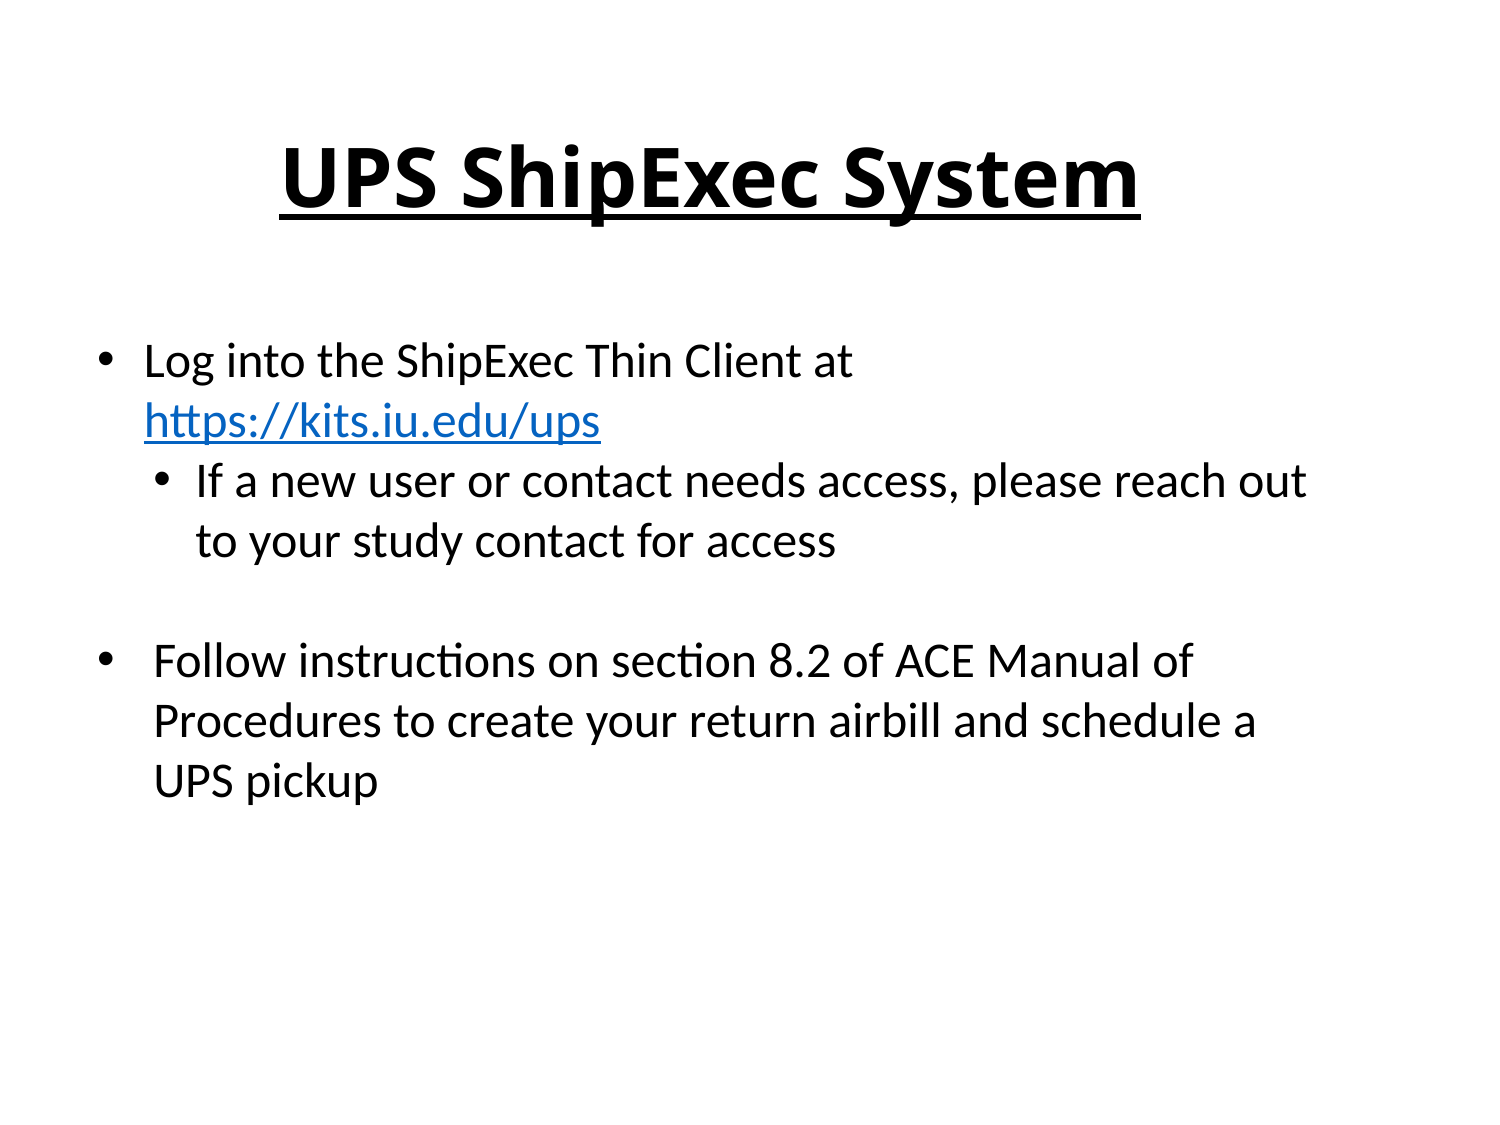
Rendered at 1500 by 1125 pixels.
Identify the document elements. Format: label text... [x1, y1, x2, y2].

text_box Log into the ShipExec Thin Client at https://kits.iu.edu/ups If a new user or contact needs access, please reach out to your study contact for access Follow instructions on section 8.2 of ACE Manual of Procedures to create your return airbill and schedule a UPS pickup [82, 320, 1333, 849]
title UPS ShipExec System [232, 92, 1189, 271]
